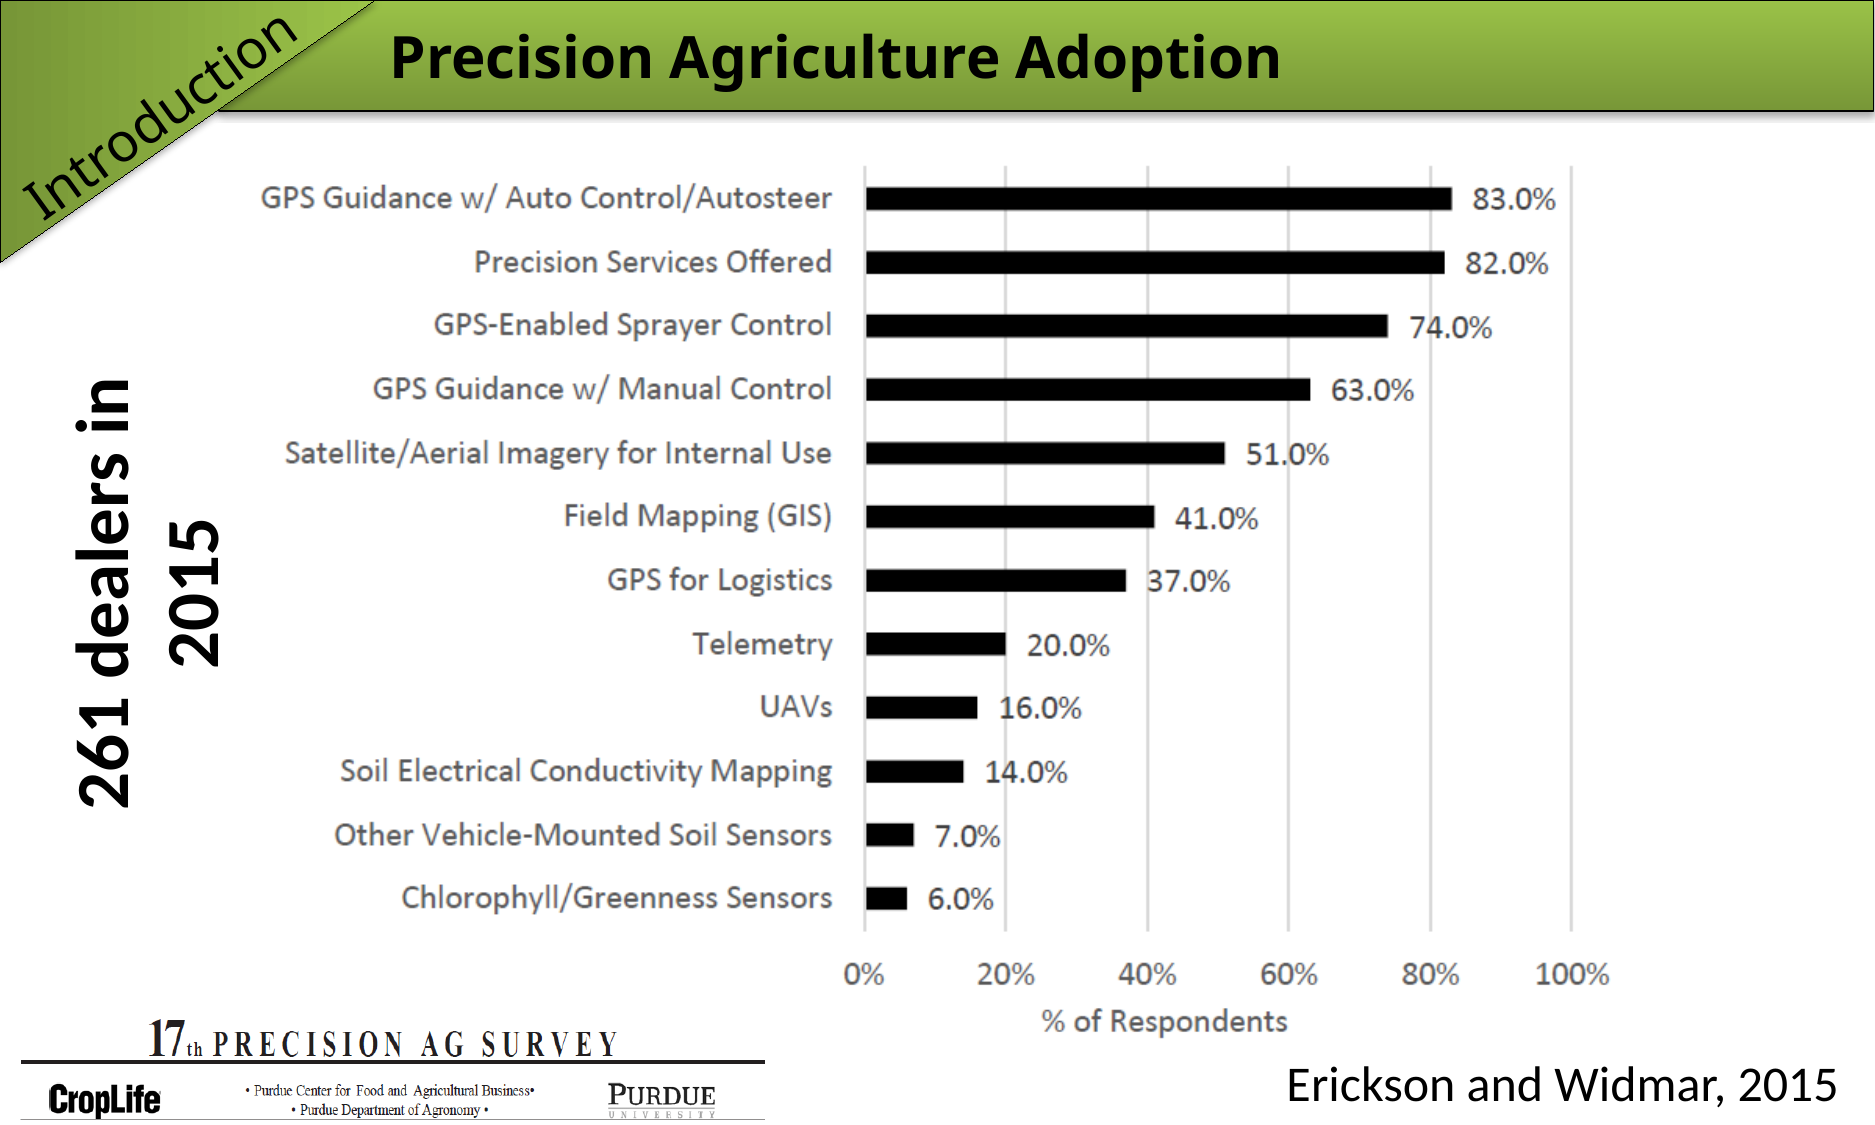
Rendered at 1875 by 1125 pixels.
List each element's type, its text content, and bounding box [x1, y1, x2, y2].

text_box Precision Agriculture Adoption [374, 12, 1863, 98]
text_box [230, 0, 1874, 112]
picture [12, 149, 1631, 1120]
text_box 261 dealers in 2015 [35, 298, 239, 890]
text_box Erickson and Widmar, 2015 [1235, 1023, 1875, 1125]
text_box Introduction [0, 0, 383, 278]
text_box [0, 0, 245, 177]
